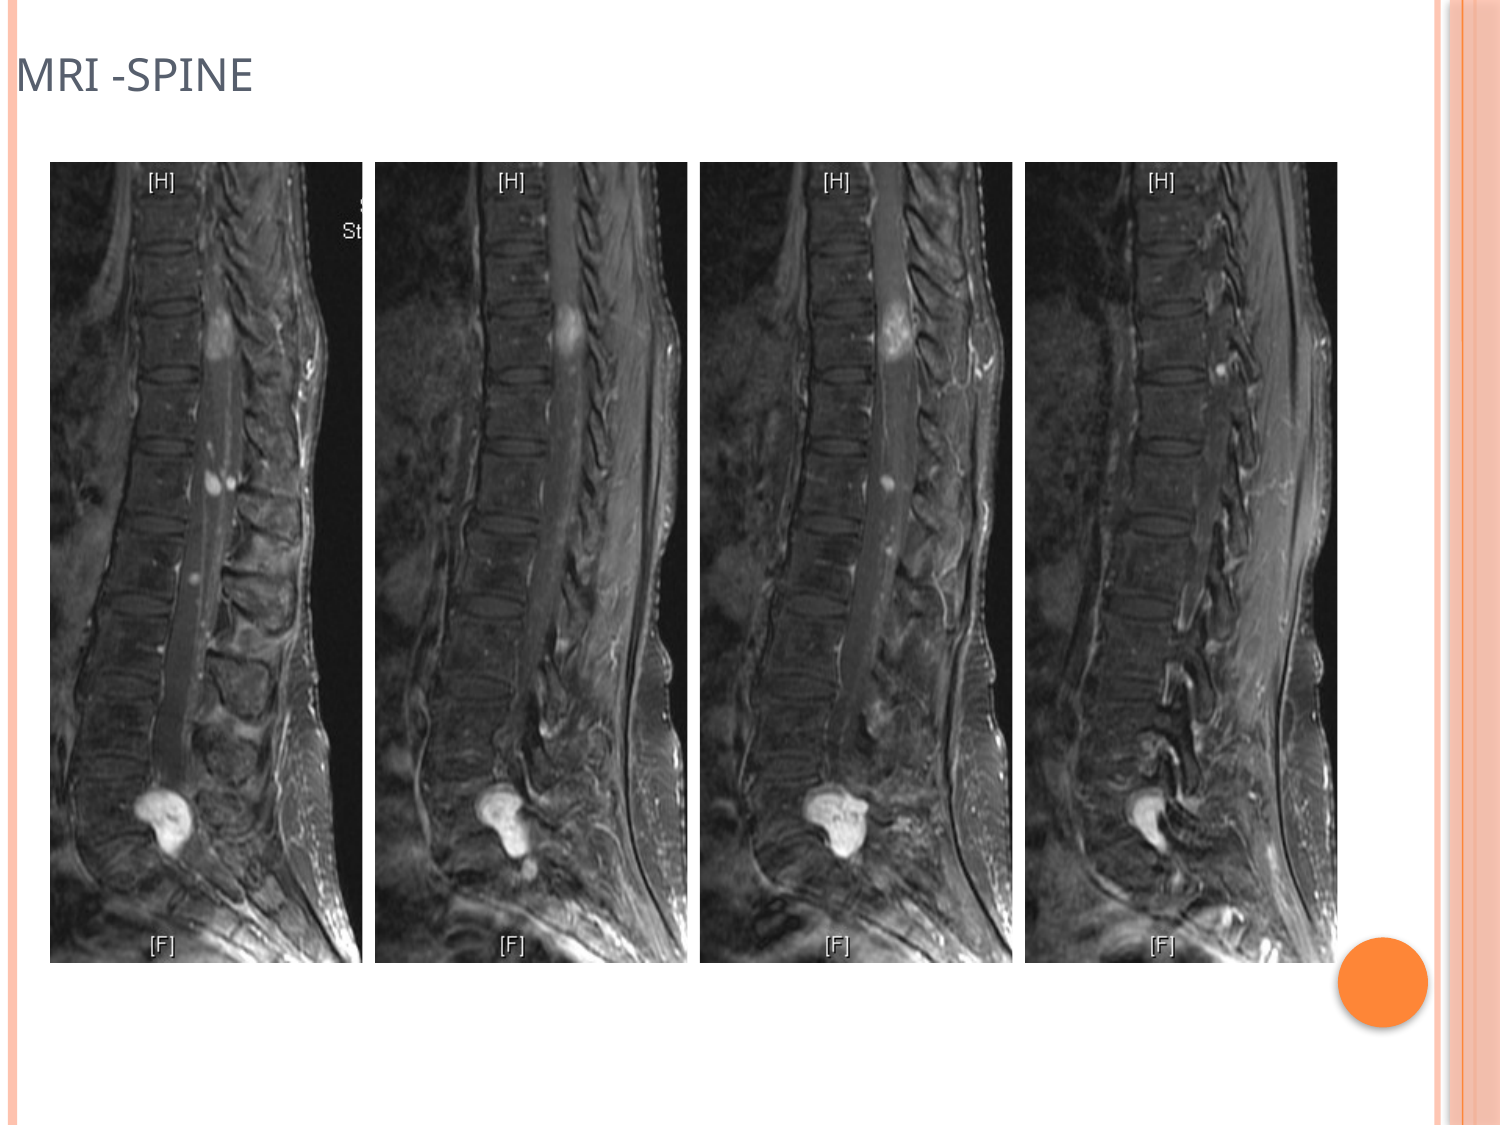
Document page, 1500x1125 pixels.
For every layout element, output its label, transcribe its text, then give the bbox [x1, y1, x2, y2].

picture [699, 161, 1013, 964]
title MRI -spine [0, 37, 500, 163]
picture [374, 161, 688, 964]
picture [49, 161, 363, 964]
picture [1024, 161, 1338, 964]
